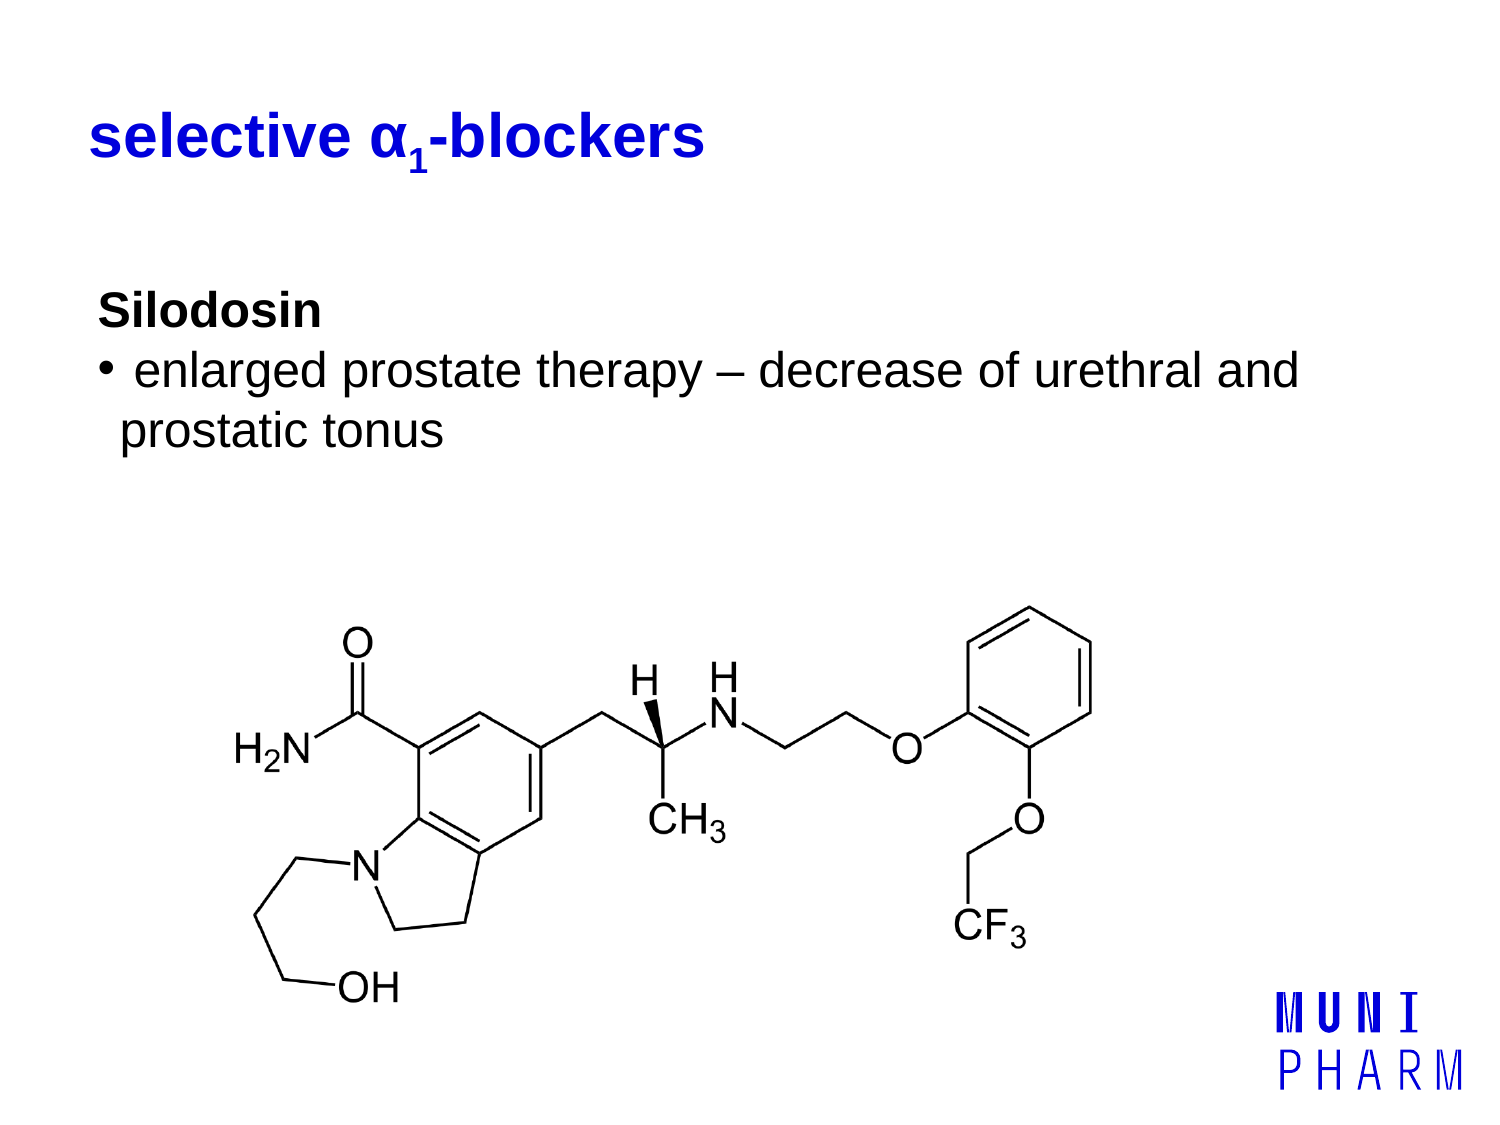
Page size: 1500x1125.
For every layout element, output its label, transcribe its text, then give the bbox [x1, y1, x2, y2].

title selective α1-blockers [88, 118, 1412, 193]
list Silodosin enlarged prostate therapy – decrease of urethral and prostatic tonus [88, 277, 1412, 957]
picture [232, 600, 1096, 1008]
